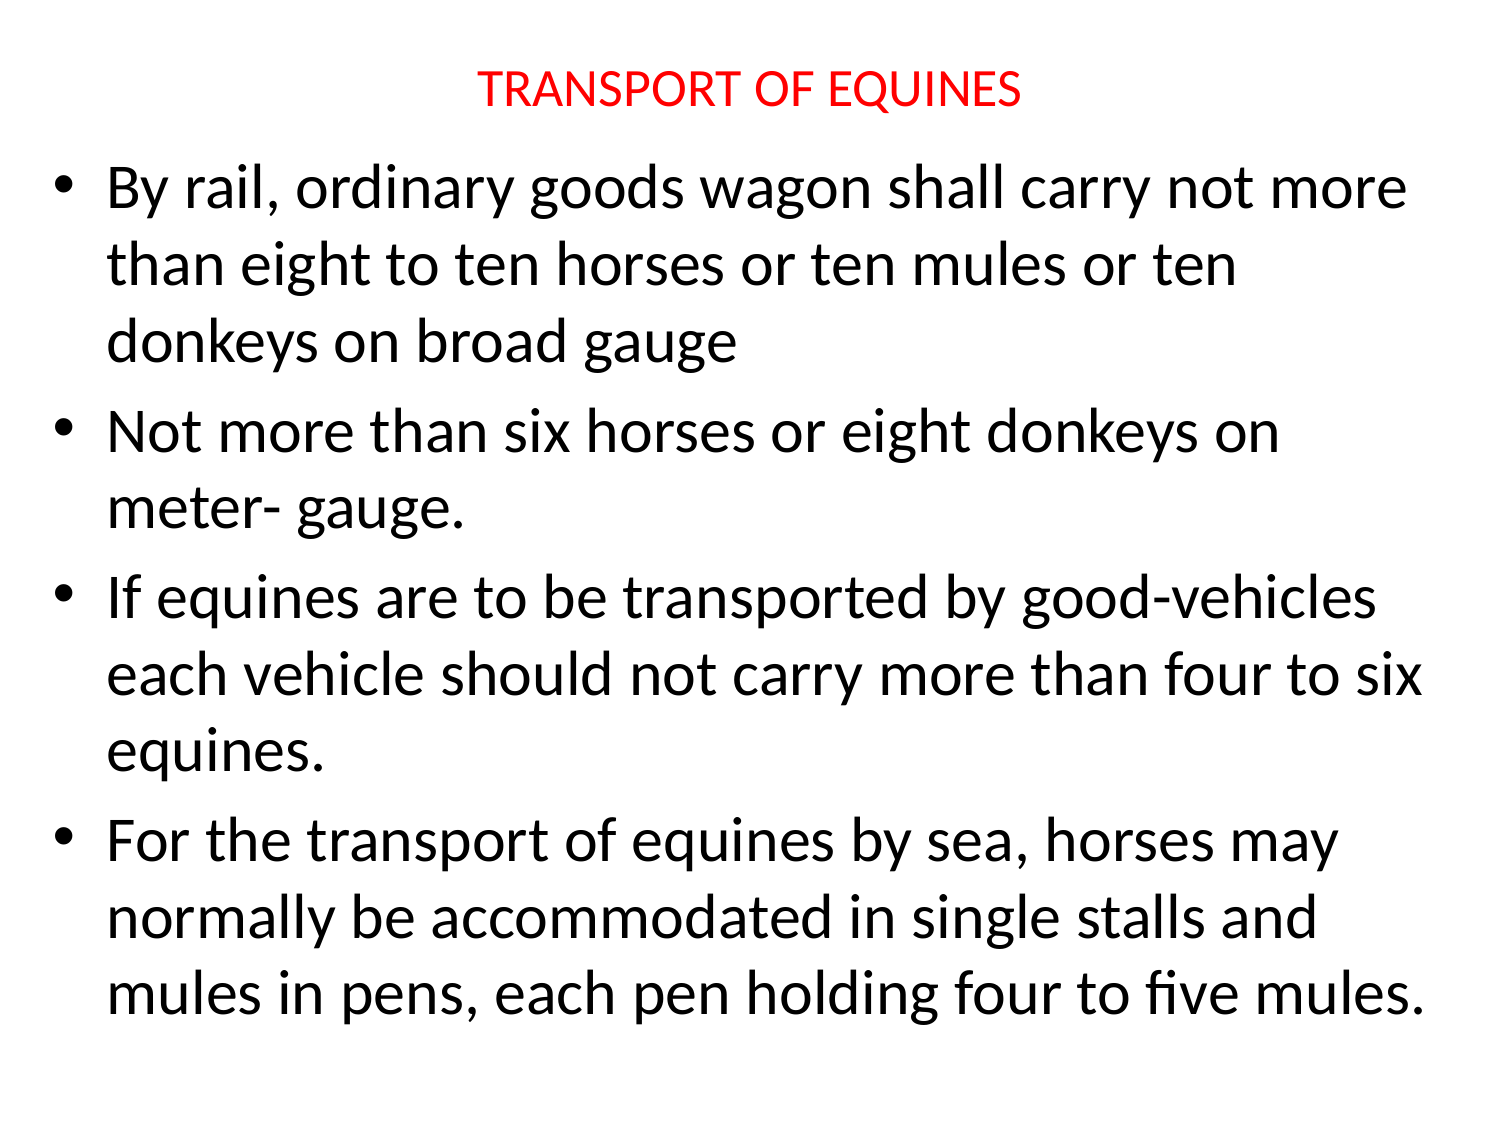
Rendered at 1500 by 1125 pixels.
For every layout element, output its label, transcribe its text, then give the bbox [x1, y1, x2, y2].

list By rail, ordinary goods wagon shall carry not more than eight to ten horses or ten mules or ten donkeys on broad gauge Not more than six horses or eight donkeys on meter- gauge. If equines are to be transported by good-vehicles each vehicle should not carry more than four to six equines. For the transport of equines by sea, horses may normally be accommodated in single stalls and mules in pens, each pen holding four to five mules. [37, 137, 1463, 1088]
title TRANSPORT OF EQUINES [75, 45, 1425, 125]
